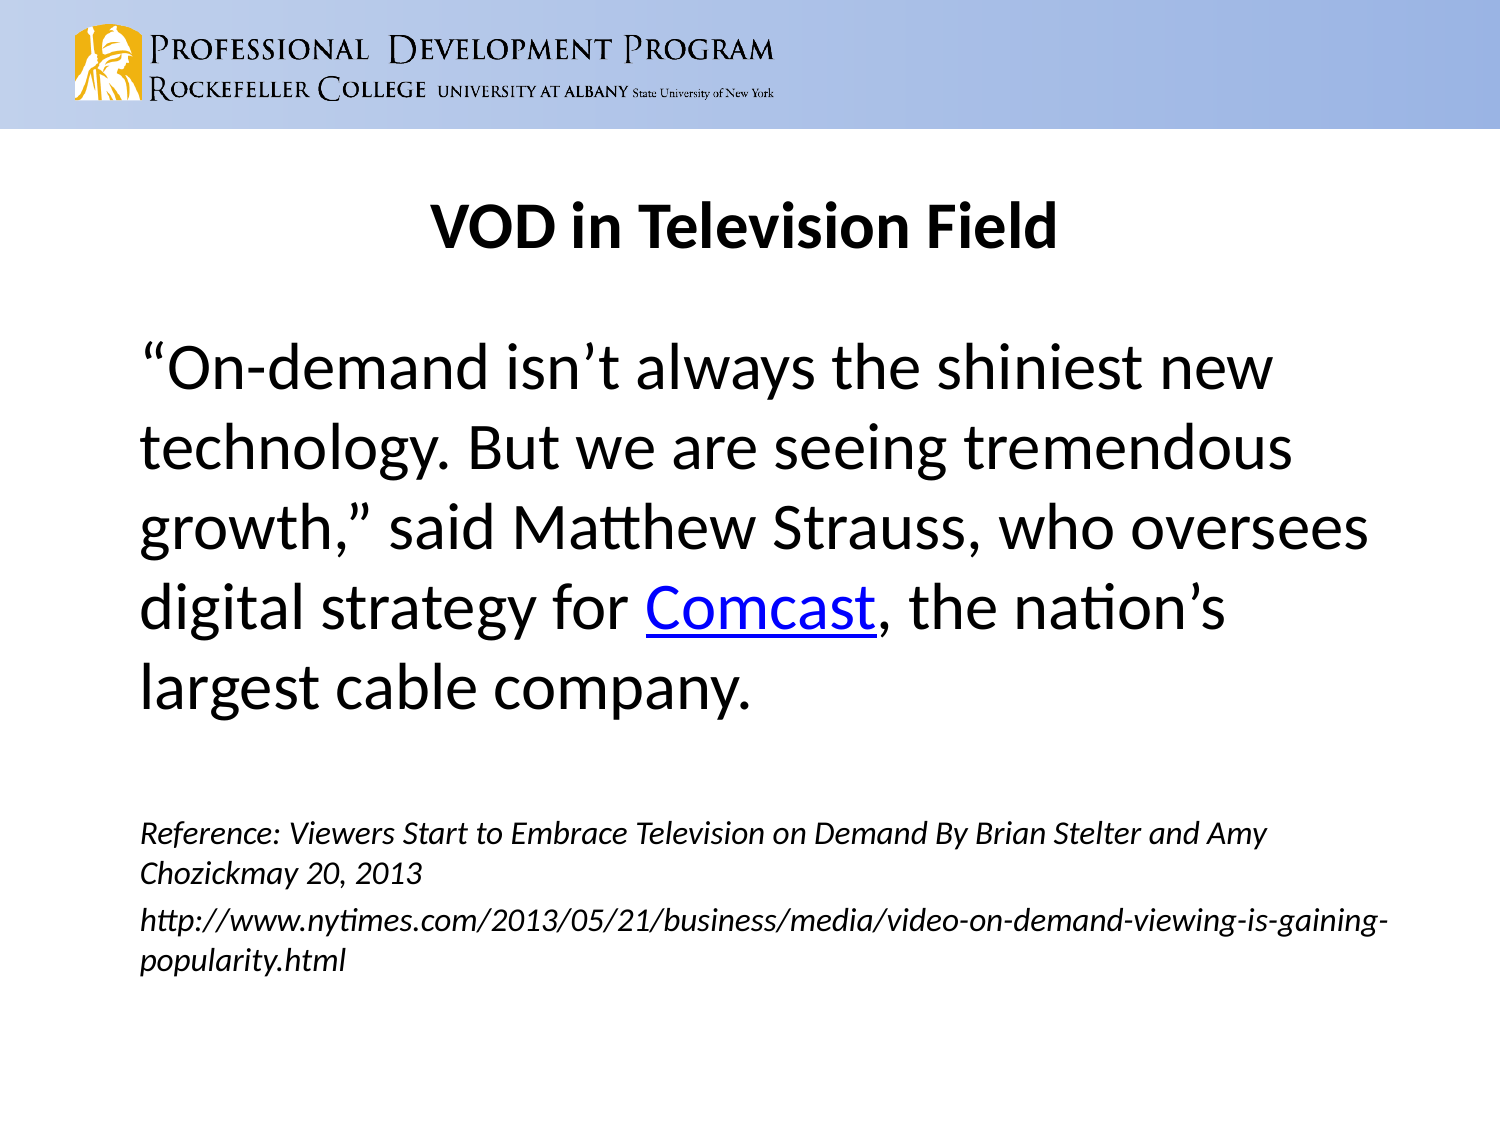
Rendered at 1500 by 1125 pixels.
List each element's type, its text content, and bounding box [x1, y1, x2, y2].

picture [75, 24, 775, 101]
title VOD in Television Field [70, 174, 1421, 248]
list “On-demand isn’t always the shiniest new technology. But we are seeing tremendous growth,” said Matthew Strauss, who oversees digital strategy for Comcast, the nation’s largest cable company. Reference: Viewers Start to Embrace Television on Demand By Brian Stelter and Amy Chozickmay 20, 2013 http://www.nytimes.com/2013/05/21/business/media/video-on-demand-viewing-is-gaining-popularity.html [125, 262, 1425, 1005]
